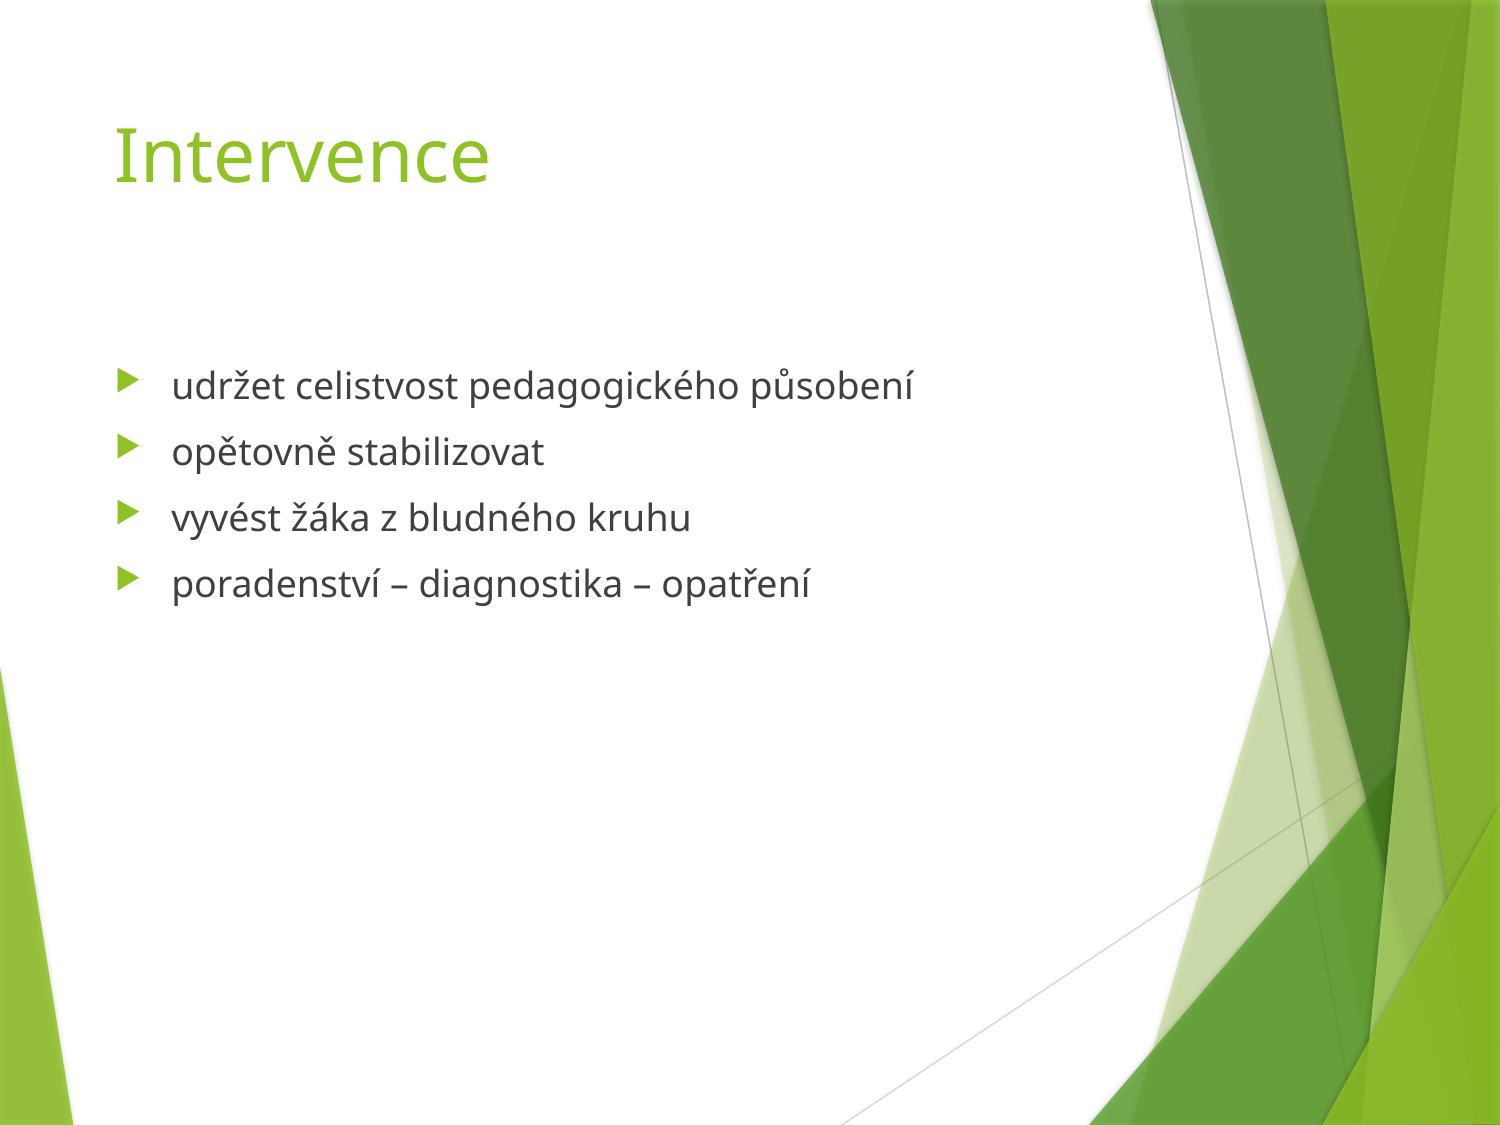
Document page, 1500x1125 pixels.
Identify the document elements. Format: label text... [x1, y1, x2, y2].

title Intervence [99, 99, 1142, 317]
list udržet celistvost pedagogického působení opětovně stabilizovat vyvést žáka z bludného kruhu poradenství – diagnostika – opatření [99, 354, 1142, 992]
